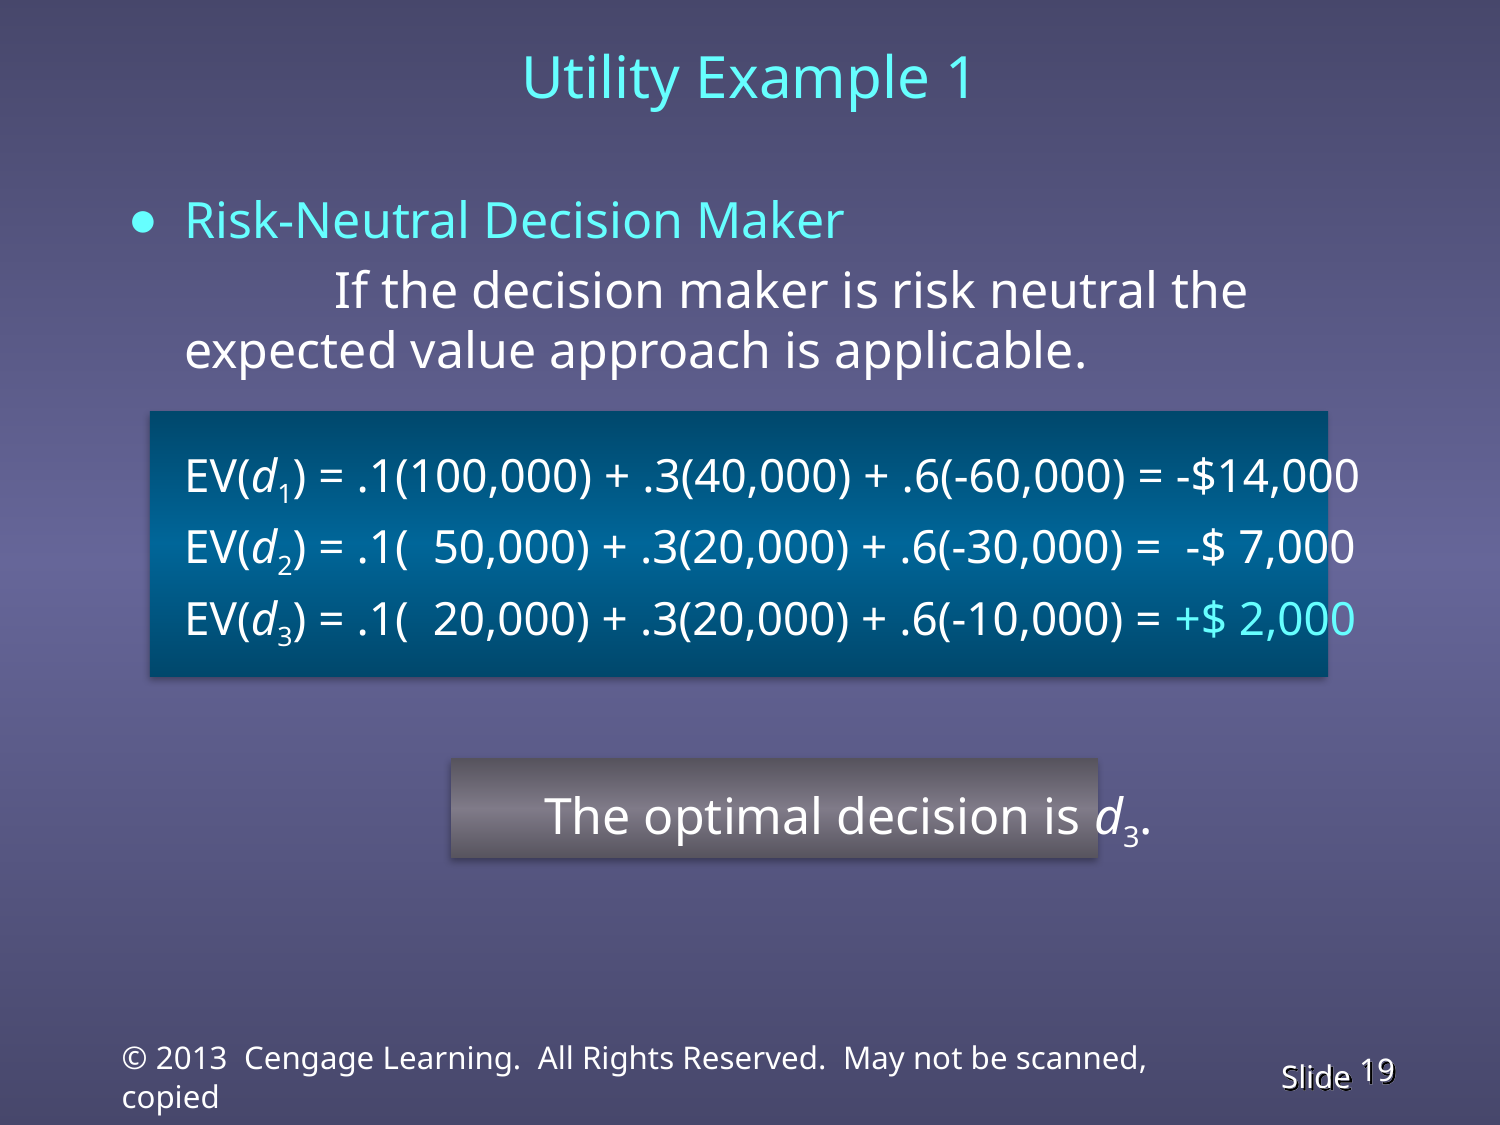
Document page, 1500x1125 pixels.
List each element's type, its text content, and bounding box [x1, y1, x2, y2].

list Risk-Neutral Decision Maker If the decision maker is risk neutral the expected value approach is applicable. EV(d1) = .1(100,000) + .3(40,000) + .6(-60,000) = -$14,000 EV(d2) = .1( 50,000) + .3(20,000) + .6(-30,000) = -$ 7,000 EV(d3) = .1( 20,000) + .3(20,000) + .6(-10,000) = +$ 2,000 The optimal decision is d3. [112, 181, 1407, 1020]
title Utility Example 1 [112, 8, 1388, 143]
